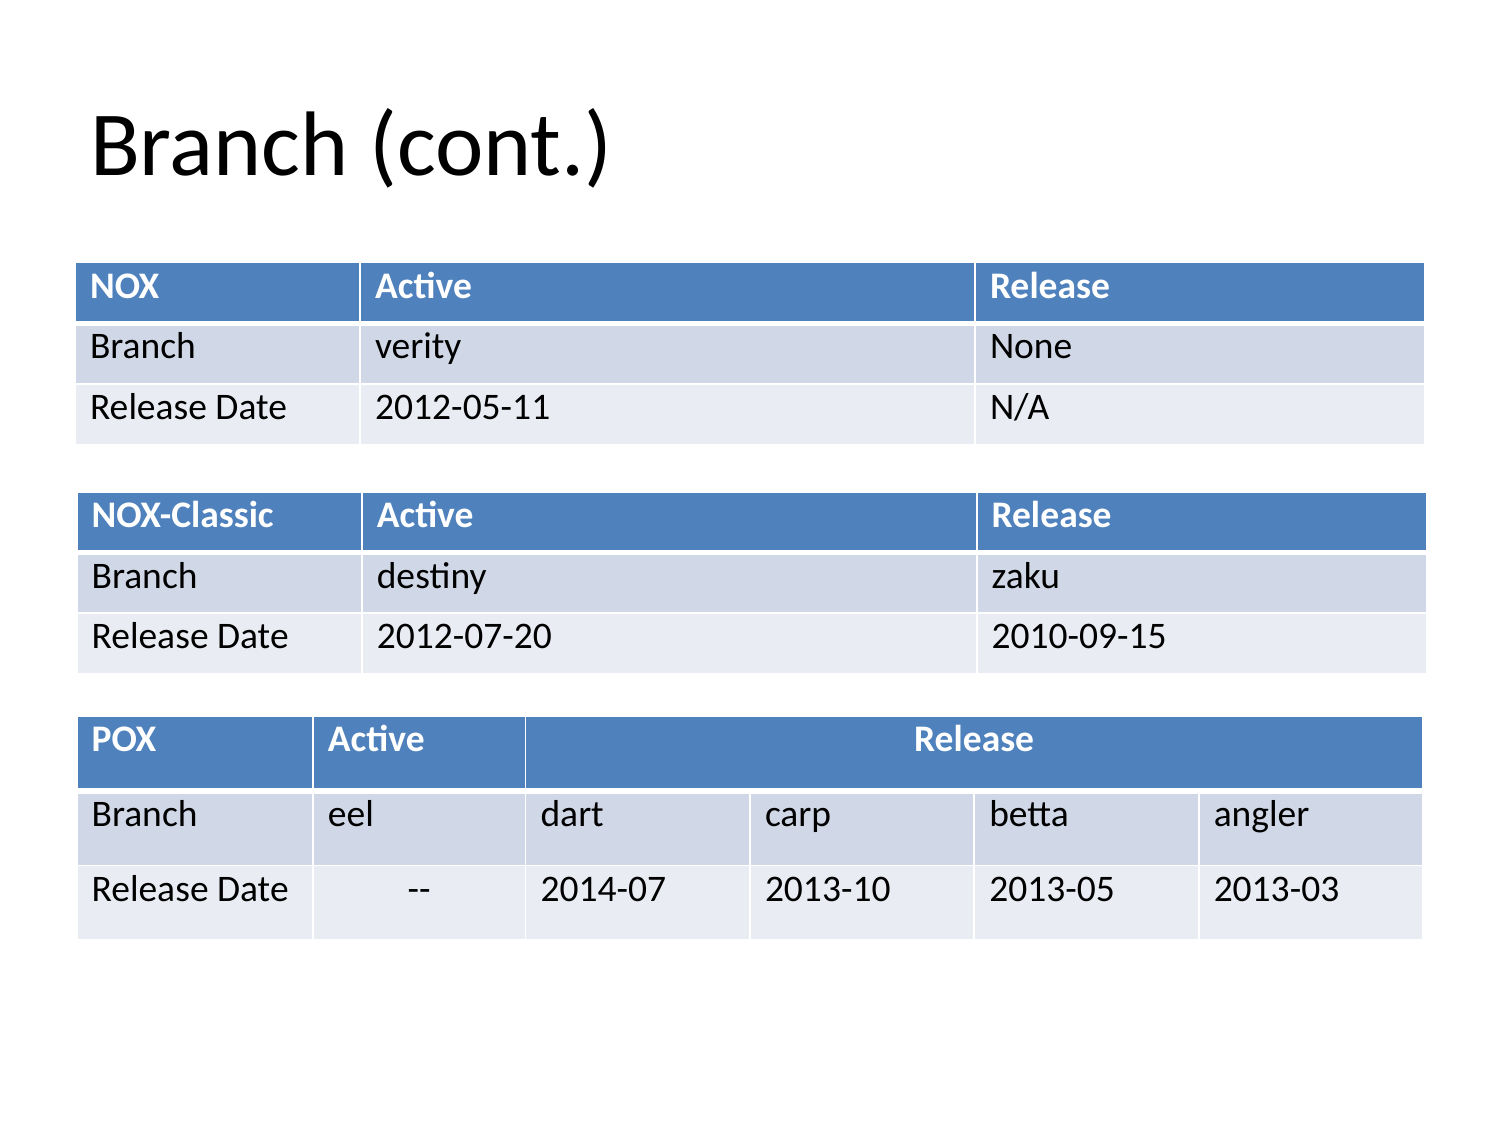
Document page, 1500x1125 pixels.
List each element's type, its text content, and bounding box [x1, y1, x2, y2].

table_cell Release Date [78, 614, 361, 673]
table_cell angler [1200, 794, 1422, 865]
table_cell carp [751, 794, 973, 865]
table_cell Branch [78, 555, 361, 612]
table_cell destiny [363, 555, 976, 612]
table_header Active [314, 717, 525, 788]
table_cell 2013-10 [751, 866, 973, 939]
table_header Release [526, 717, 1422, 788]
table_cell Branch [78, 794, 312, 865]
table_cell verity [361, 326, 974, 383]
table_cell Branch [76, 326, 359, 383]
table_cell 2013-03 [1200, 866, 1422, 939]
table_header NOX [76, 263, 359, 321]
title Branch (cont.) [75, 45, 1425, 233]
table_cell 2010-09-15 [978, 614, 1426, 673]
table_header POX [78, 717, 312, 788]
table_cell Release Date [78, 866, 312, 939]
table_cell 2012-07-20 [363, 614, 976, 673]
table_cell eel [314, 794, 525, 865]
table_cell 2013-05 [975, 866, 1198, 939]
table_header Release [976, 263, 1424, 321]
table_cell zaku [978, 555, 1426, 612]
table_cell None [976, 326, 1424, 383]
table_cell dart [526, 794, 749, 865]
table_header NOX-Classic [78, 493, 361, 550]
table_header Release [978, 493, 1426, 550]
table_header Active [361, 263, 974, 321]
table_cell 2012-05-11 [361, 385, 974, 444]
table_header Active [363, 493, 976, 550]
table_cell 2014-07 [526, 866, 749, 939]
table_cell betta [975, 794, 1198, 865]
table_cell Release Date [76, 385, 359, 444]
table_cell -- [314, 866, 525, 939]
table_cell N/A [976, 385, 1424, 444]
